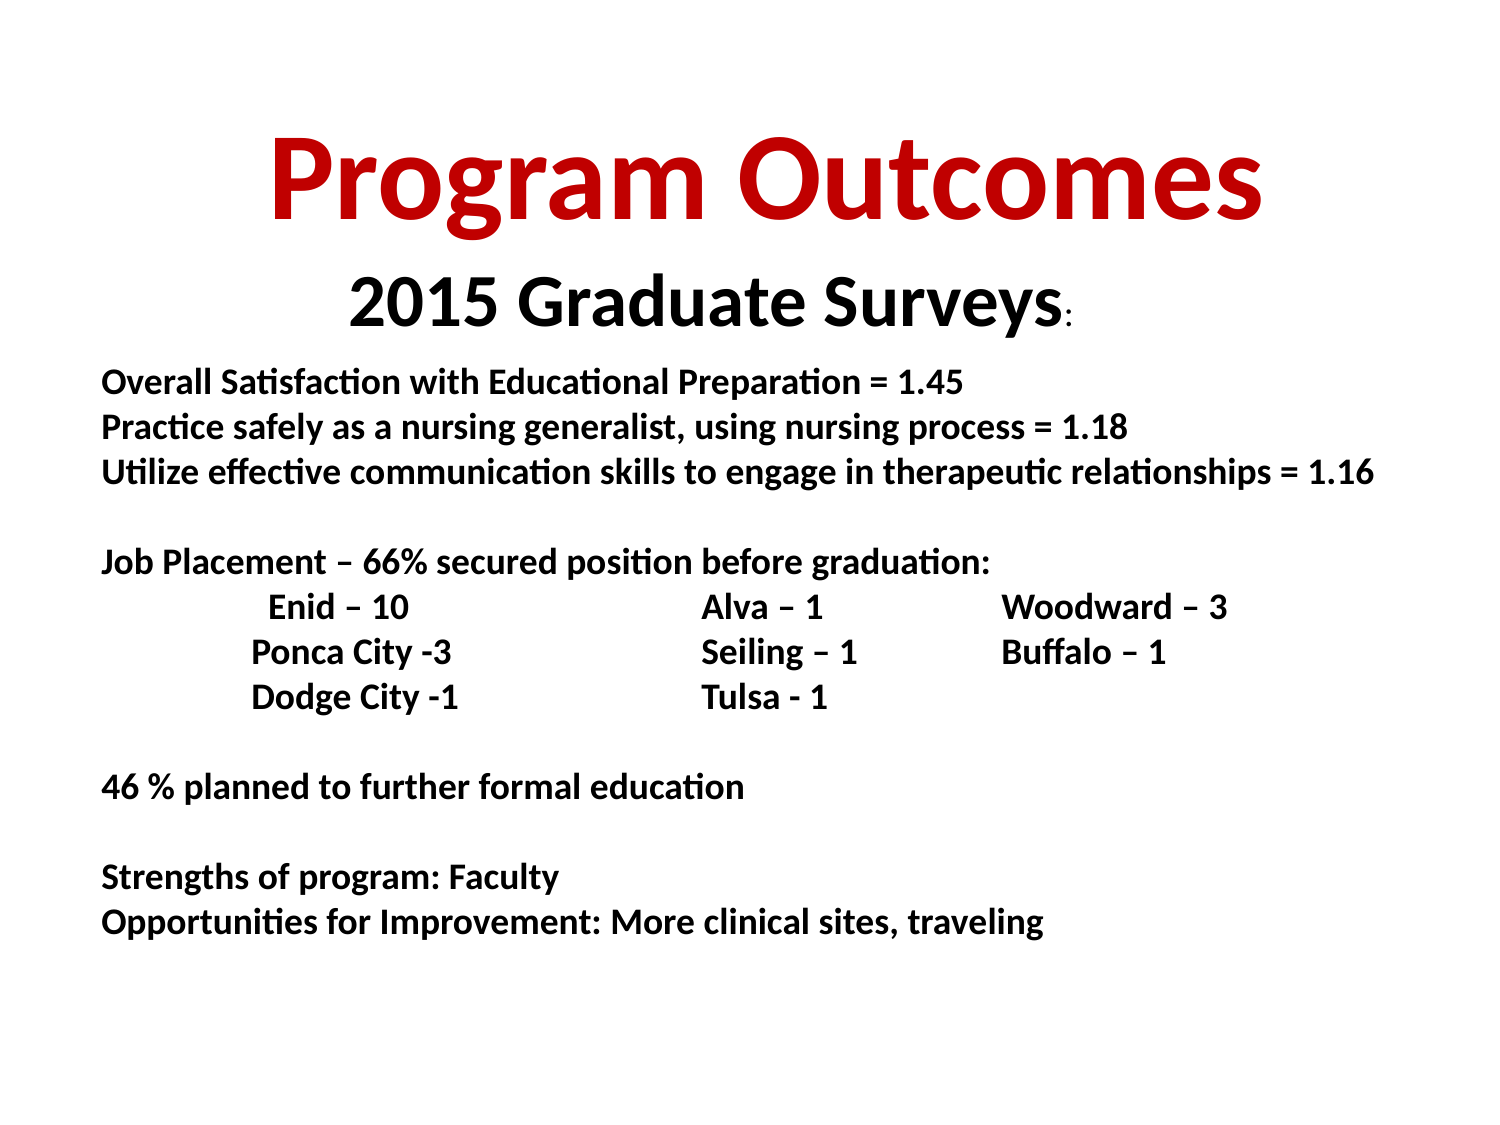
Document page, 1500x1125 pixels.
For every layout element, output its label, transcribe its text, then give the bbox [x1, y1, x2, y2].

text_box Overall Satisfaction with Educational Preparation = 1.45 Practice safely as a nursing generalist, using nursing process = 1.18 Utilize effective communication skills to engage in therapeutic relationships = 1.16 Job Placement – 66% secured position before graduation: Enid – 10 Alva – 1 Woodward – 3 Ponca City -3 Seiling – 1 Buffalo – 1 Dodge City -1 Tulsa - 1 46 % planned to further formal education Strengths of program: Faculty Opportunities for Improvement: More clinical sites, traveling [86, 349, 1391, 995]
text_box Program Outcomes [253, 87, 1280, 253]
text_box 2015 Graduate Surveys: [334, 243, 1089, 349]
